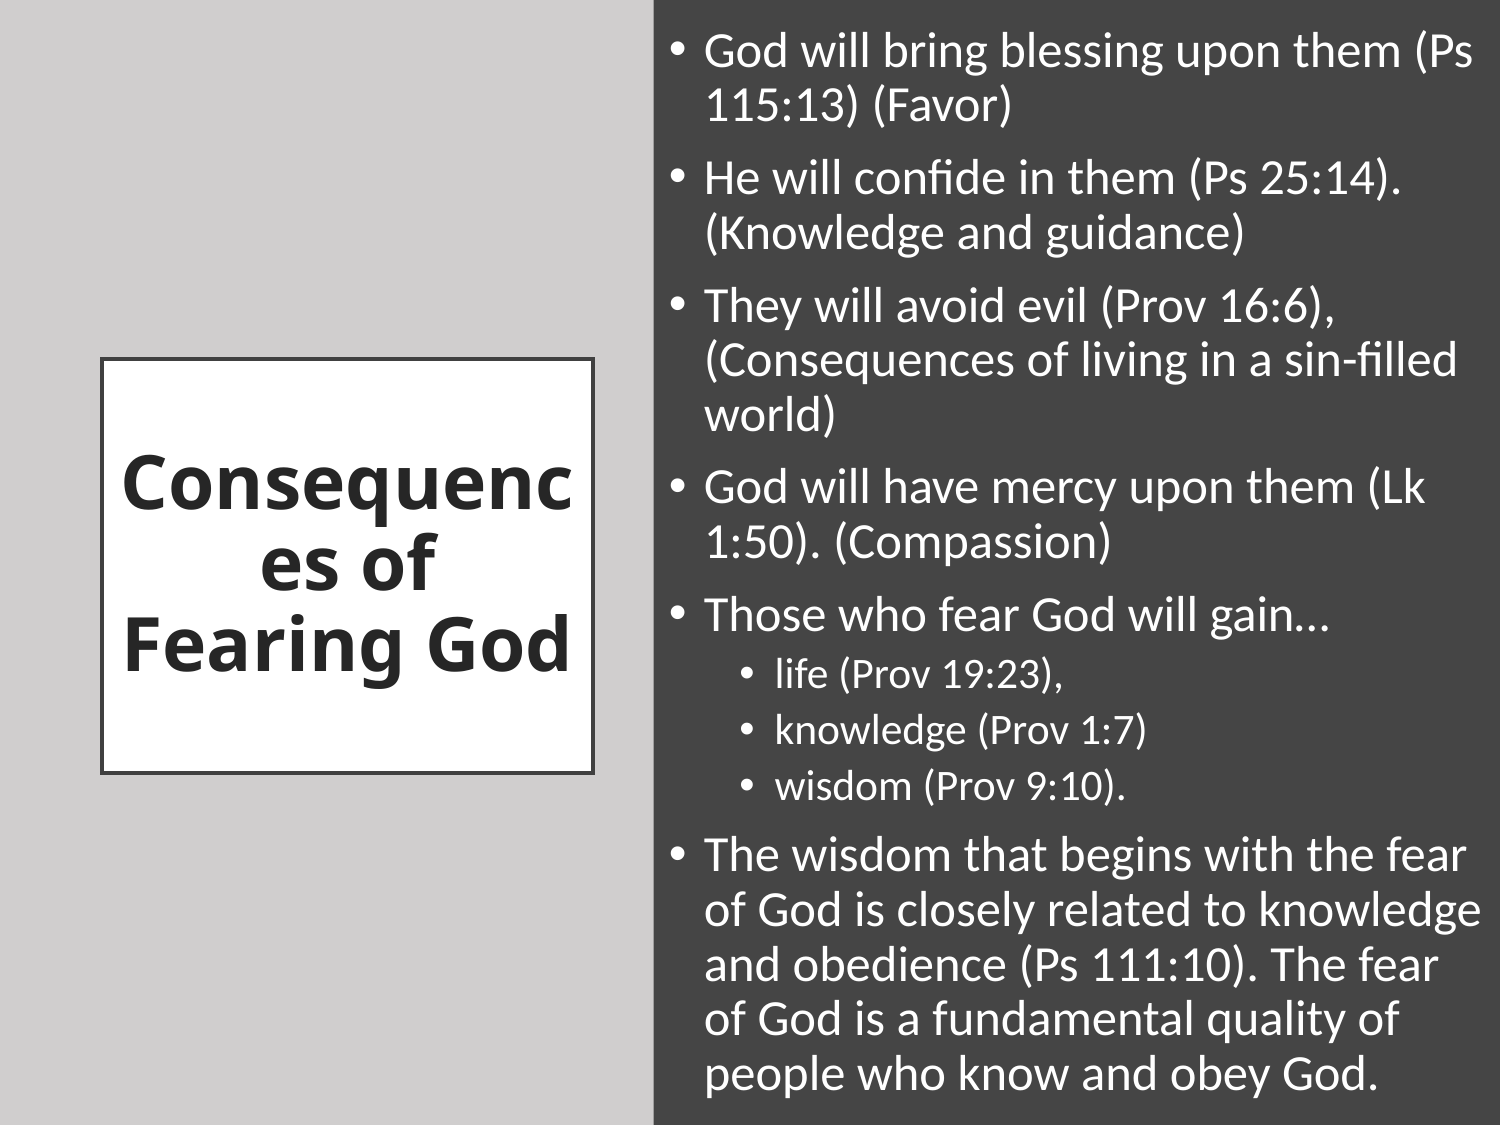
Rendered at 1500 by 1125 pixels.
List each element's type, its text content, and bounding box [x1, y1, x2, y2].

list God will bring blessing upon them (Ps 115:13) (Favor) He will confide in them (Ps 25:14). (Knowledge and guidance) They will avoid evil (Prov 16:6), (Consequences of living in a sin-filled world) God will have mercy upon them (Lk 1:50). (Compassion) Those who fear God will gain… life (Prov 19:23), knowledge (Prov 1:7) wisdom (Prov 9:10). The wisdom that begins with the fear of God is closely related to knowledge and obedience (Ps 111:10). The fear of God is a fundamental quality of people who know and obey God. [653, 0, 1500, 1125]
text_box [0, 0, 653, 1125]
title Consequences of Fearing God [102, 359, 594, 773]
